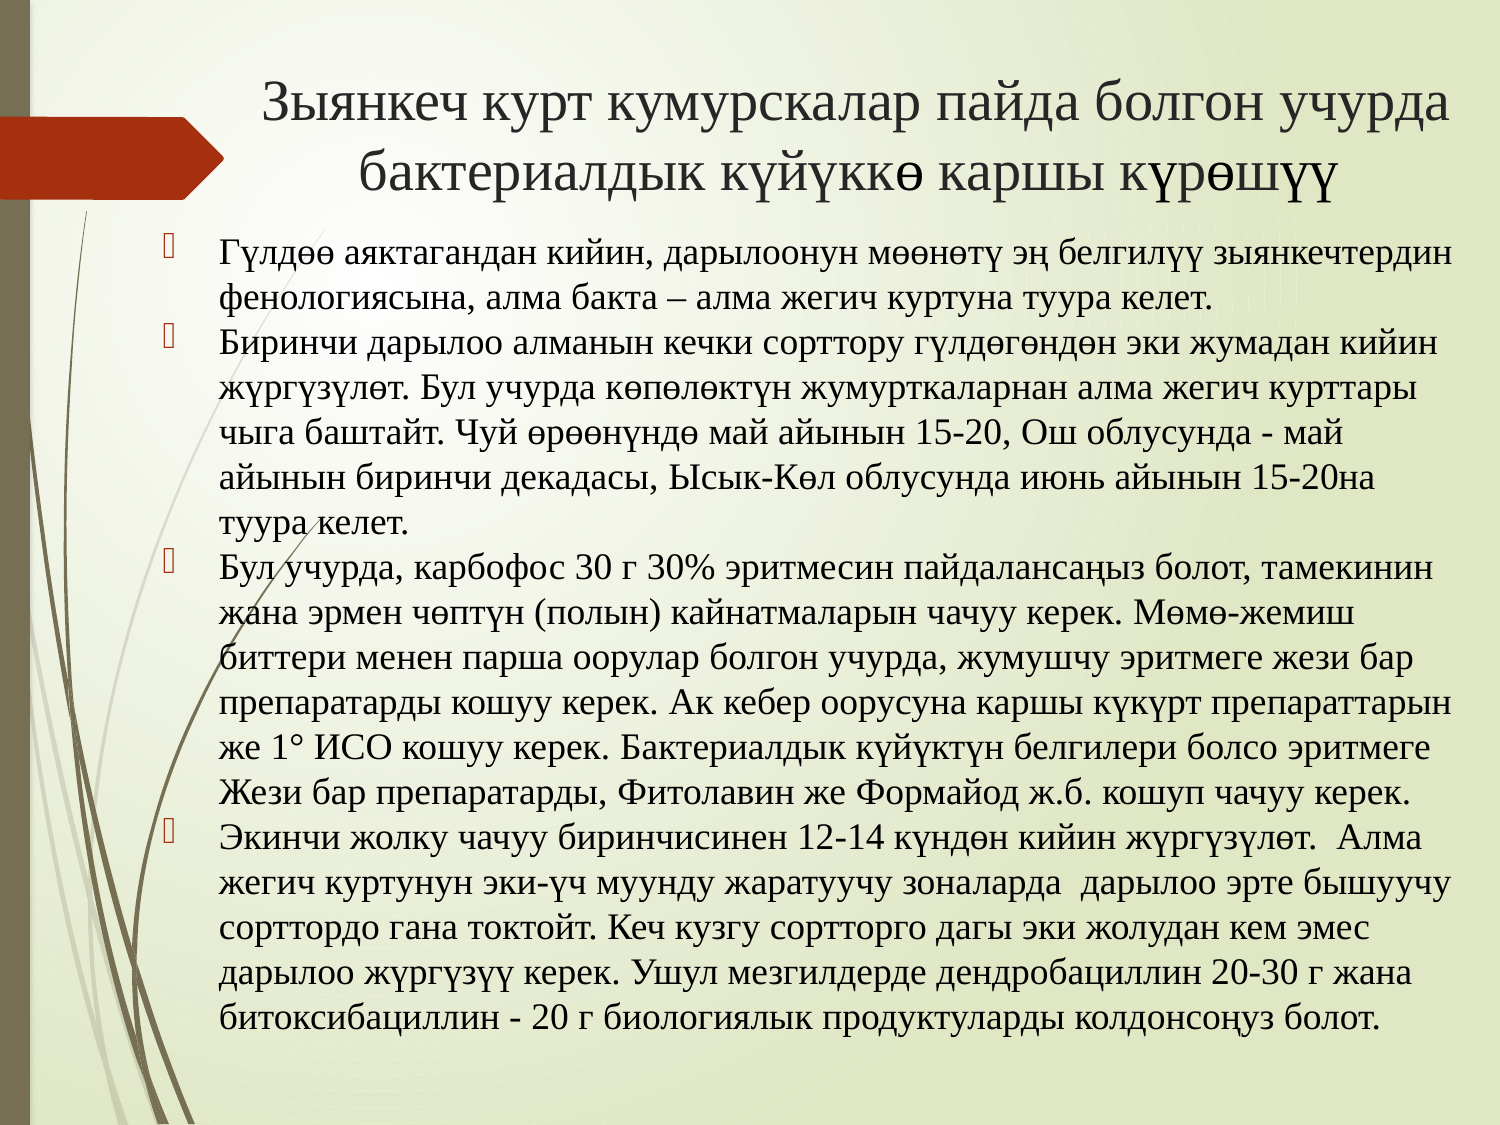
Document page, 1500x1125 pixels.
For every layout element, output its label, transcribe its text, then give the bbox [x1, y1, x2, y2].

title Зыянкеч курт кумурскалар пайда болгон учурда бактериалдык күйүккө каршы күрөшүү [230, 54, 1483, 219]
list Гүлдөө аяктагандан кийин, дарылоонун мөөнөтү эң белгилүү зыянкечтердин фенологиясына, алма бакта – алма жегич куртуна туура келет. Биринчи дарылоо алманын кечки сорттору гүлдөгөндөн эки жумадан кийин жүргүзүлөт. Бул учурда көпөлөктүн жумурткаларнан алма жегич курттары чыга баштайт. Чуй өрөөнүндө май айынын 15-20, Ош облусунда - май айынын биринчи декадасы, Ысык-Көл облусунда июнь айынын 15-20на туура келет. Бул учурда, карбофос 30 г 30% эритмесин пайдалансаңыз болот, тамекинин жана эрмен чөптүн (полын) кайнатмаларын чачуу керек. Мөмө-жемиш биттери менен парша оорулар болгон учурда, жумушчу эритмеге жези бар препаратарды кошуу керек. Ак кебер оорусуна каршы күкүрт препараттарын же 1° ИСО кошуу керек. Бактериалдык күйүктүн белгилери болсо эритмеге Жези бар препаратарды, Фитолавин же Формайод ж.б. кошуп чачуу керек. Экинчи жолку чачуу биринчисинен 12-14 күндөн кийин жүргүзүлөт. Алма жегич куртунун эки-үч муунду жаратуучу зоналарда дарылоо эрте бышуучу сорттордо гана токтойт. Кеч кузгу сортторго дагы эки жолудан кем эмес дарылоо жүргүзүү керек. Ушул мезгилдерде дендробациллин 20-30 г жана битоксибациллин - 20 г биологиялык продуктуларды колдонсоңуз болот. [147, 219, 1483, 1106]
